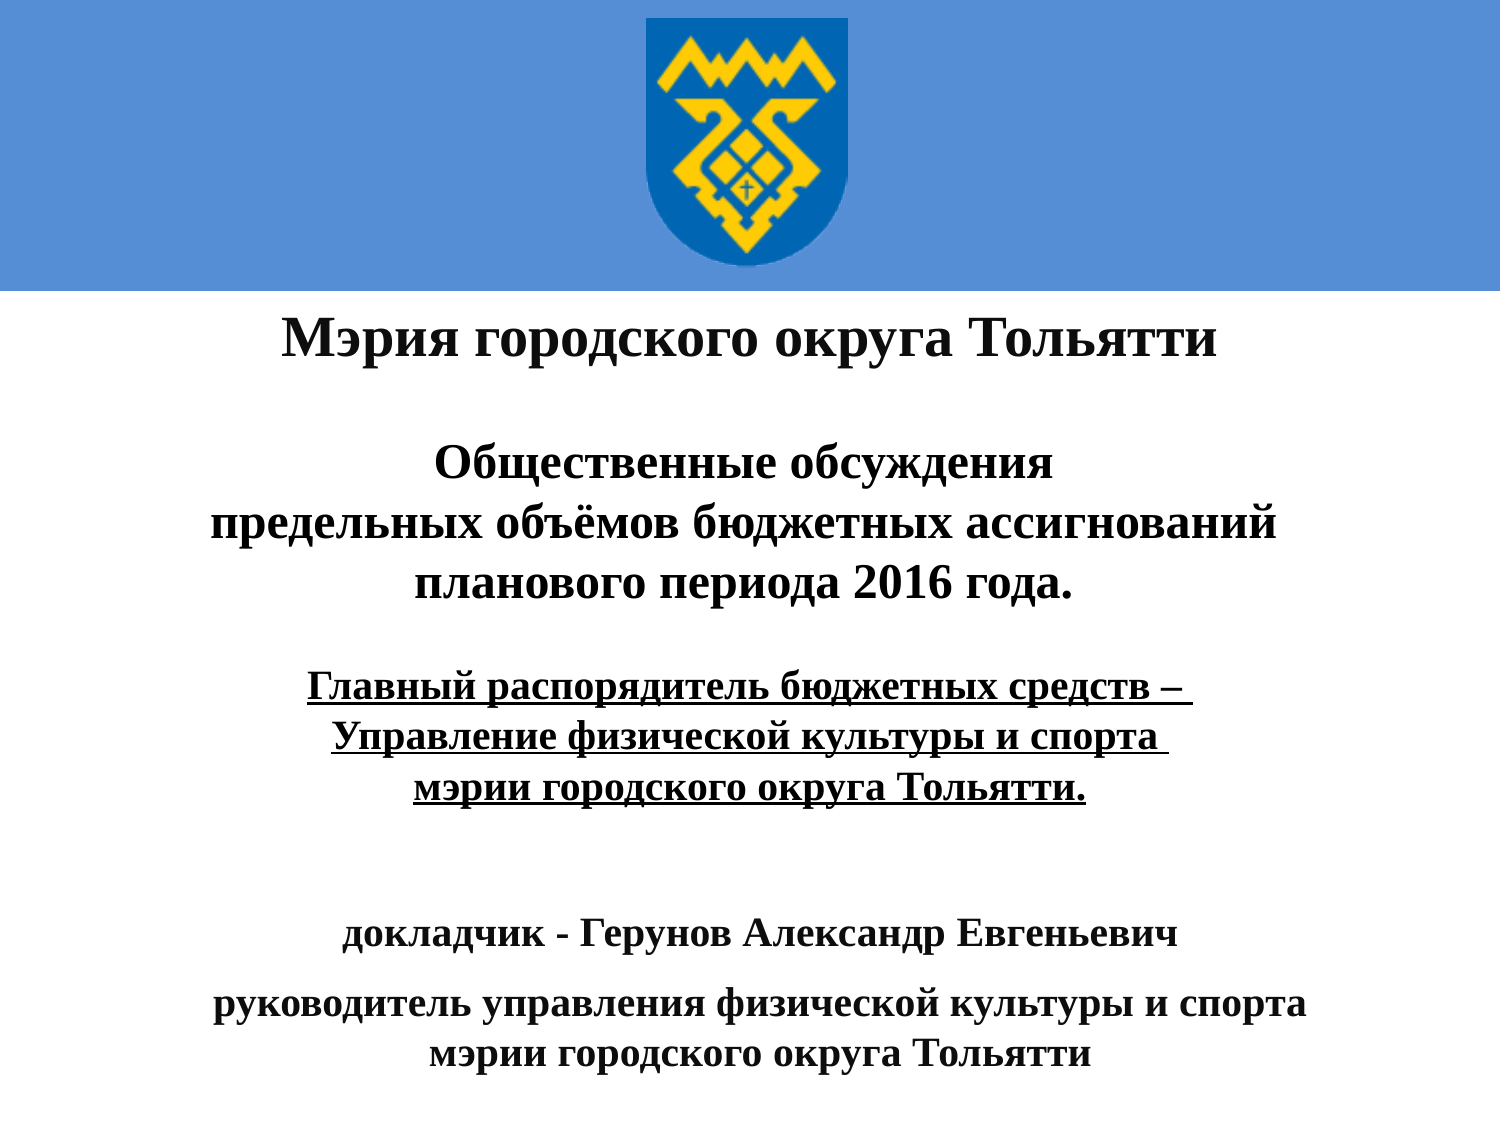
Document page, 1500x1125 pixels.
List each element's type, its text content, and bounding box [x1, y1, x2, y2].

picture [646, 18, 849, 268]
text_box Мэрия городского округа Тольятти [171, 290, 1329, 376]
text_box докладчик - Герунов Александр Евгеньевич руководитель управления физической культуры и спорта мэрии городского округа Тольятти [33, 897, 1487, 1083]
text_box Общественные обсуждения предельных объёмов бюджетных ассигнований планового периода 2016 года. Главный распорядитель бюджетных средств – Управление физической культуры и спорта мэрии городского округа Тольятти. [0, 420, 1500, 816]
text_box [0, 0, 1500, 293]
